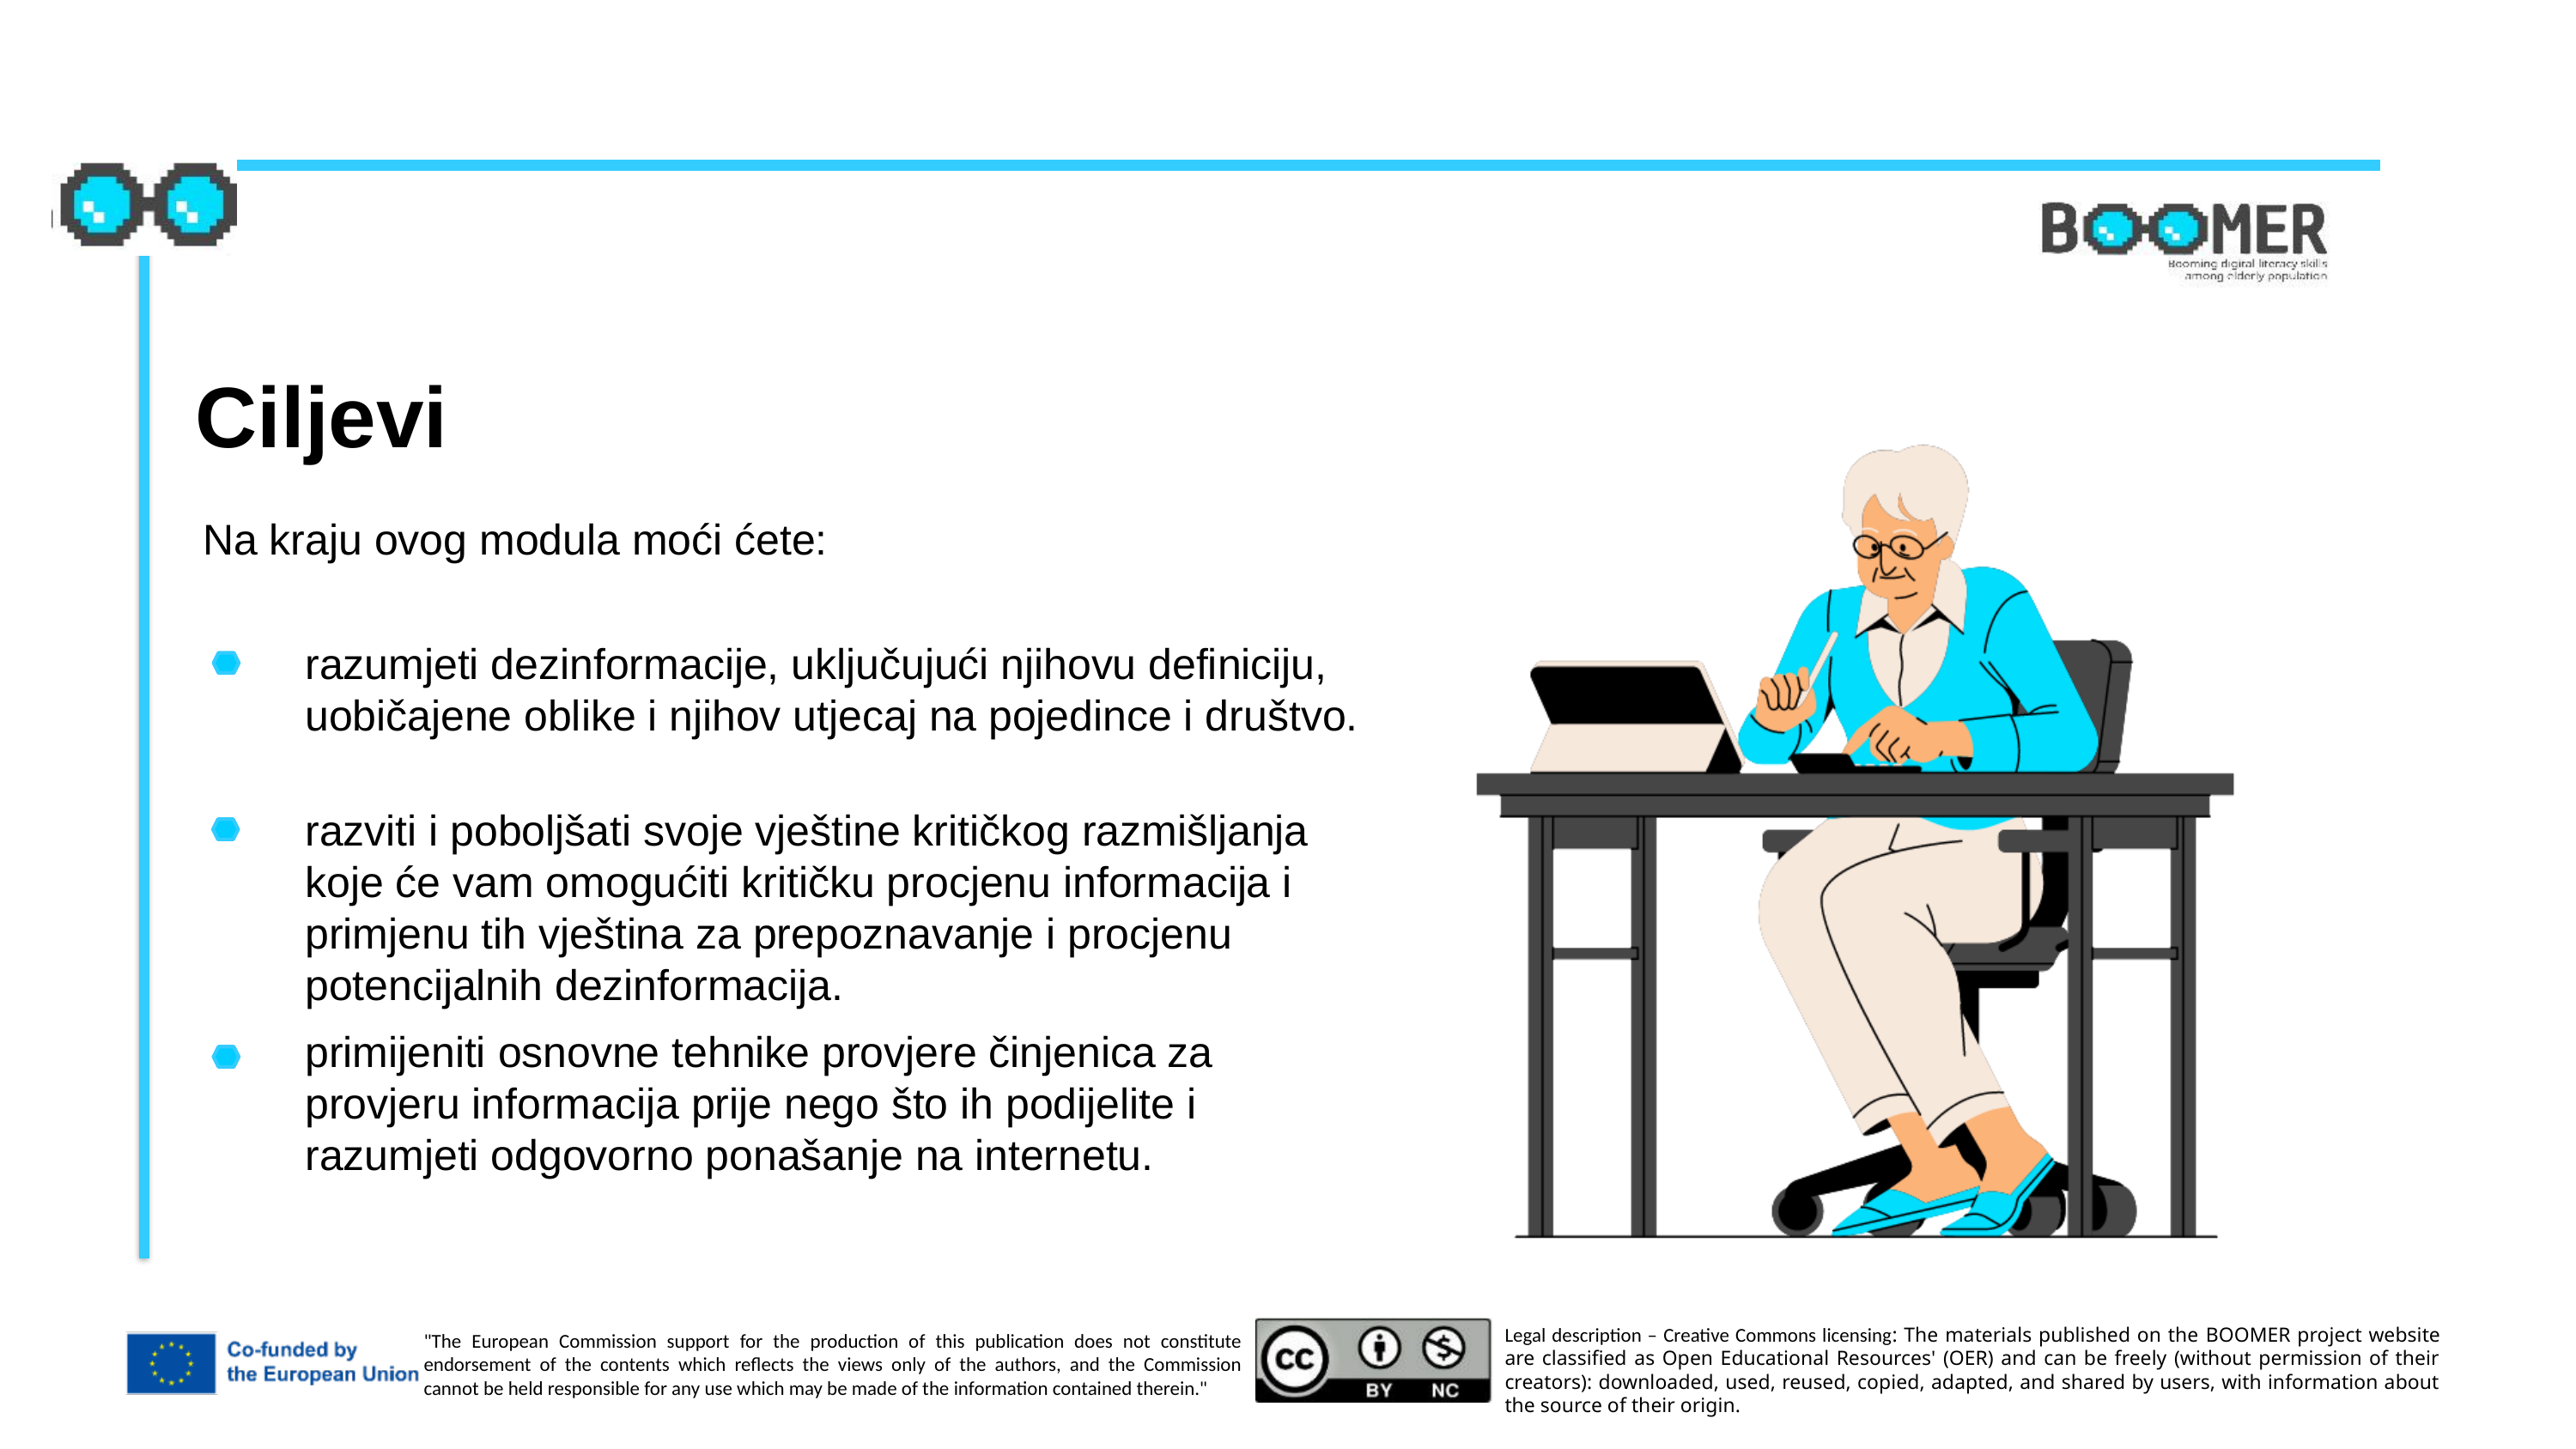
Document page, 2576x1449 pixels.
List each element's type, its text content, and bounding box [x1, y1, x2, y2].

text_box Ciljevi [182, 355, 703, 472]
text_box [211, 1045, 241, 1069]
picture [52, 142, 237, 256]
picture [1255, 1318, 1492, 1403]
text_box razviti i poboljšati svoje vještine kritičkog razmišljanja koje će vam omogućiti kritičku procjenu informacija i primjenu tih vještina za prepoznavanje i procjenu potencijalnih dezinformacija. [292, 797, 1339, 1016]
text_box [211, 817, 240, 841]
text_box [211, 651, 241, 676]
text_box Na kraju ovog modula moći ćete: [190, 505, 1405, 570]
text_box primijeniti osnovne tehnike provjere činjenica za provjeru informacija prije nego što ih podijelite i razumjeti odgovorno ponašanje na internetu. [292, 1017, 1238, 1185]
picture [1409, 414, 2298, 1273]
text_box razumjeti dezinformacije, uključujući njihovu definiciju, uobičajene oblike i njihov utjecaj na pojedince i društvo. [292, 630, 1376, 747]
picture [124, 1331, 441, 1397]
picture [2038, 191, 2334, 288]
